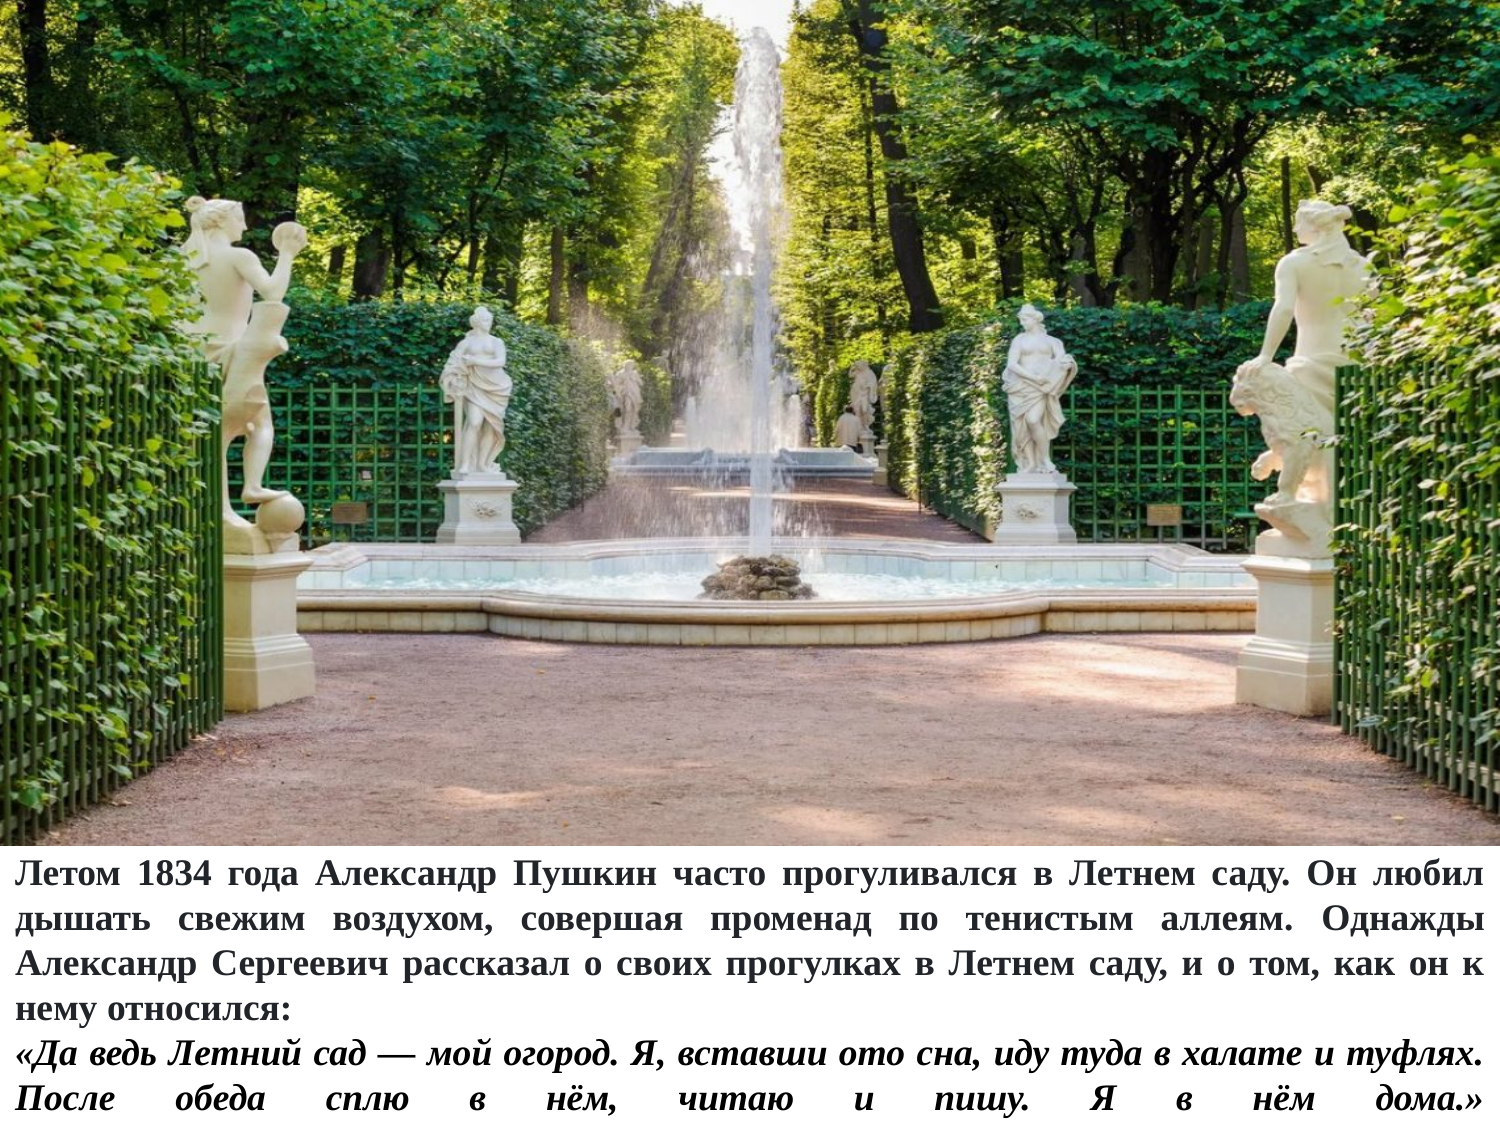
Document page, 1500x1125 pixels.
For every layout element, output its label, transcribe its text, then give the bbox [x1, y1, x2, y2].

text_box Летом 1834 года Александр Пушкин часто прогуливался в Летнем саду. Он любил дышать свежим воздухом, совершая променад по тенистым аллеям. Однажды Александр Сергеевич рассказал о своих прогулках в Летнем саду, и о том, как он к нему относился: «Да ведь Летний сад — мой огород. Я, вставши ото сна, иду туда в халате и туфлях. После обеда сплю в нём, читаю и пишу. Я в нём дома.» [0, 854, 1500, 1125]
picture [0, 0, 1500, 847]
